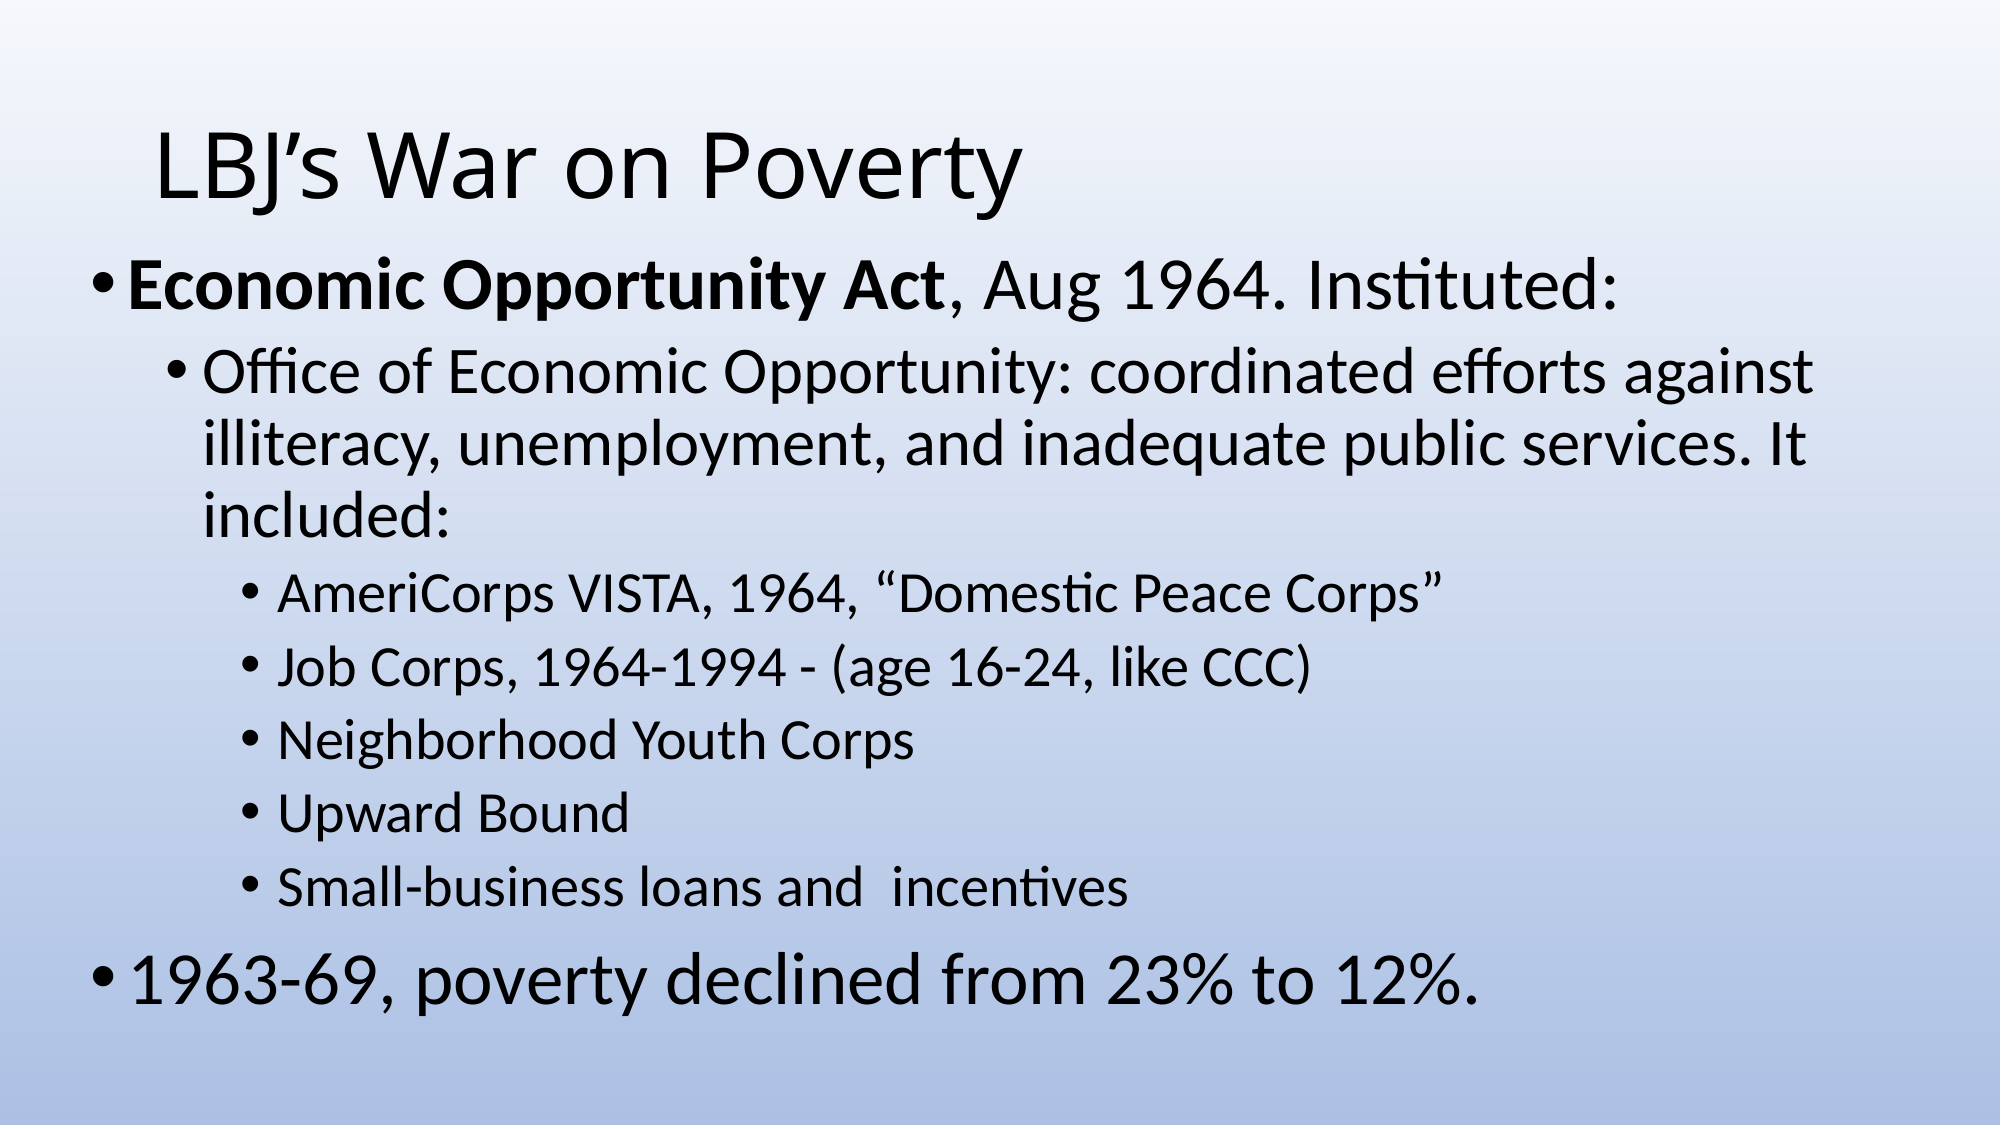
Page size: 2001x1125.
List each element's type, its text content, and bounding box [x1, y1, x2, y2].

list Economic Opportunity Act, Aug 1964. Instituted: Office of Economic Opportunity: coordinated efforts against illiteracy, unemployment, and inadequate public services. It included: AmeriCorps VISTA, 1964, “Domestic Peace Corps” Job Corps, 1964-1994 - (age 16-24, like CCC) Neighborhood Youth Corps Upward Bound Small-business loans and incentives 1963-69, poverty declined from 23% to 12%. [75, 237, 1938, 1063]
title LBJ’s War on Poverty [137, 59, 1863, 237]
